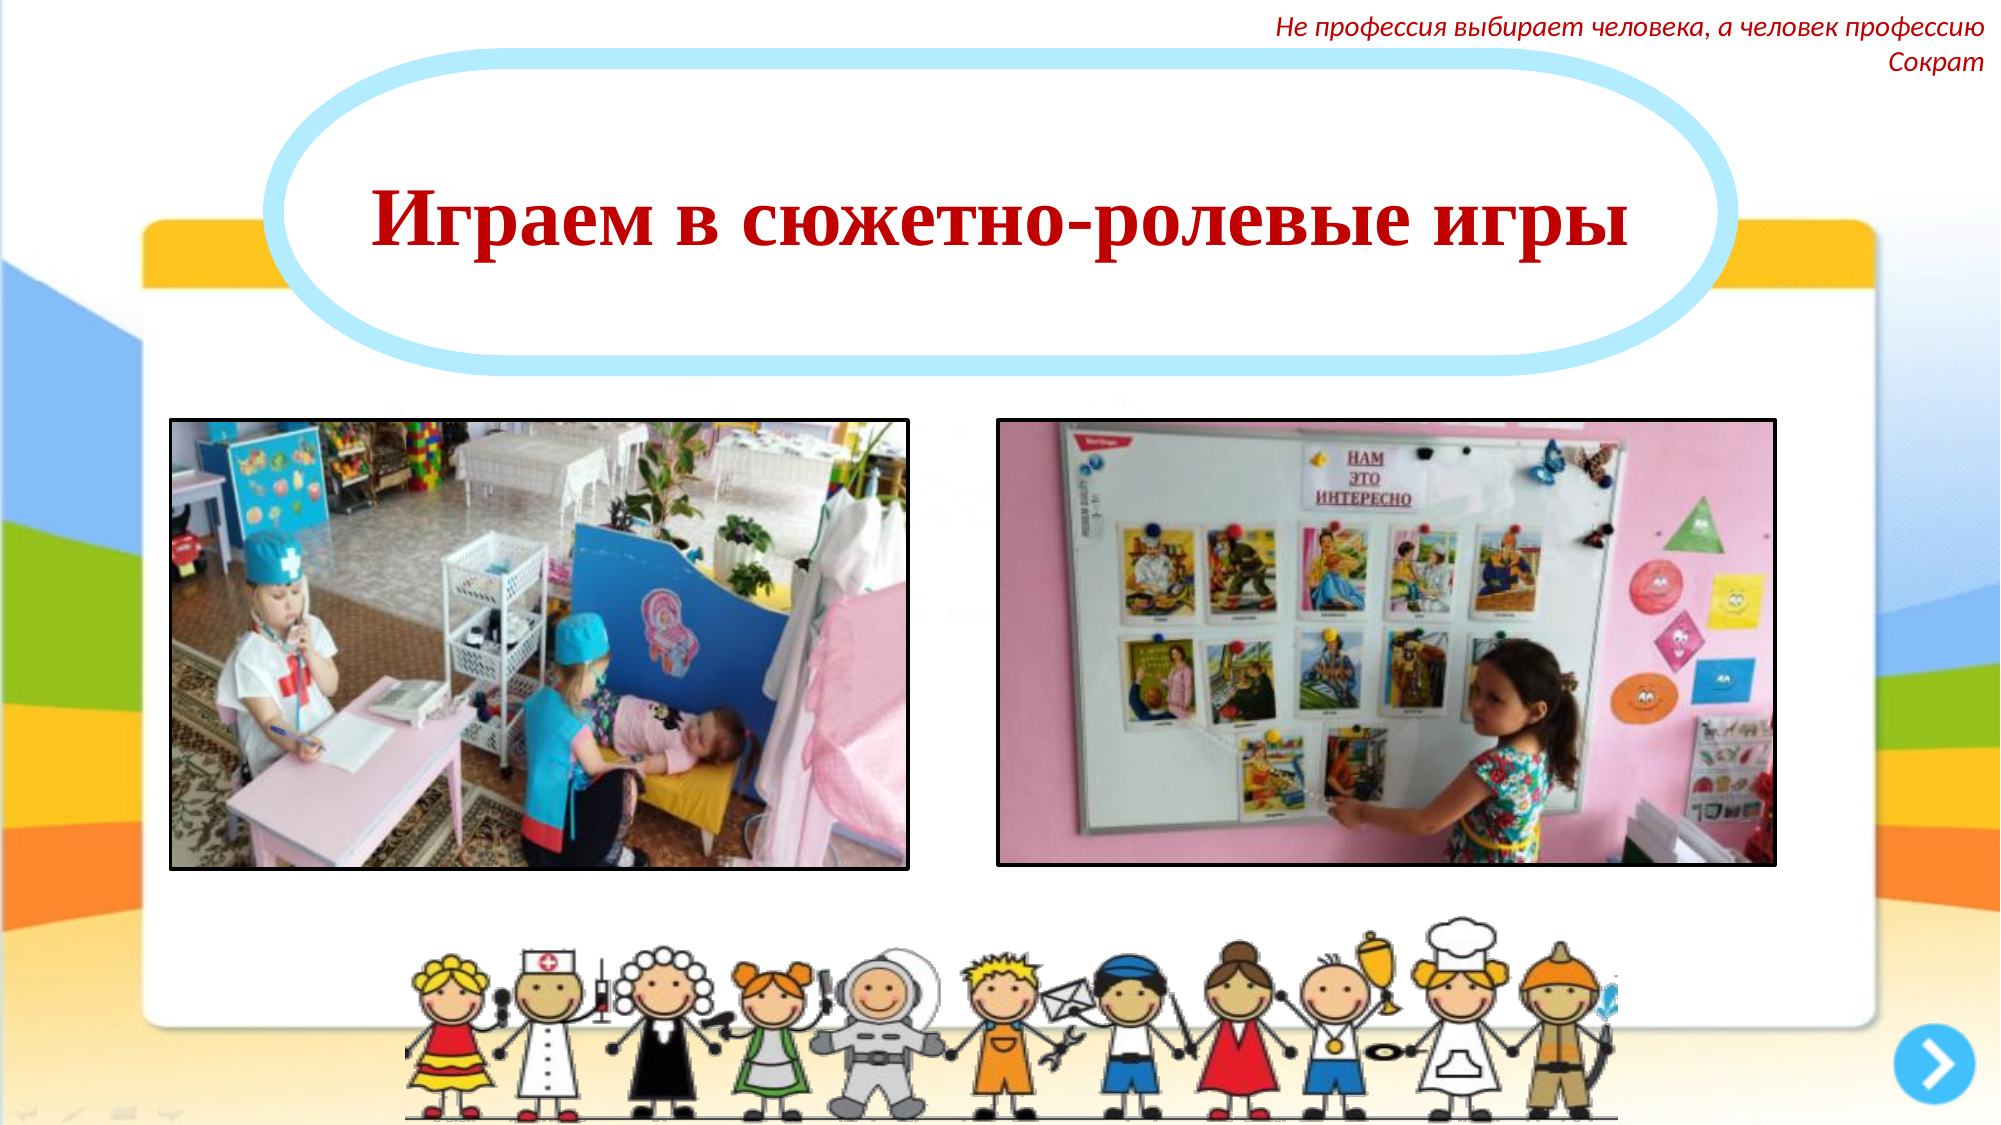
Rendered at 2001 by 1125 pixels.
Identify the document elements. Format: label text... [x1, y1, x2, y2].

text_box Играем в сюжетно-ролевые игры [271, 56, 1731, 368]
picture [0, 0, 2000, 1125]
text_box Не профессия выбирает человека, а человек профессию Сократ [1259, 0, 2000, 85]
